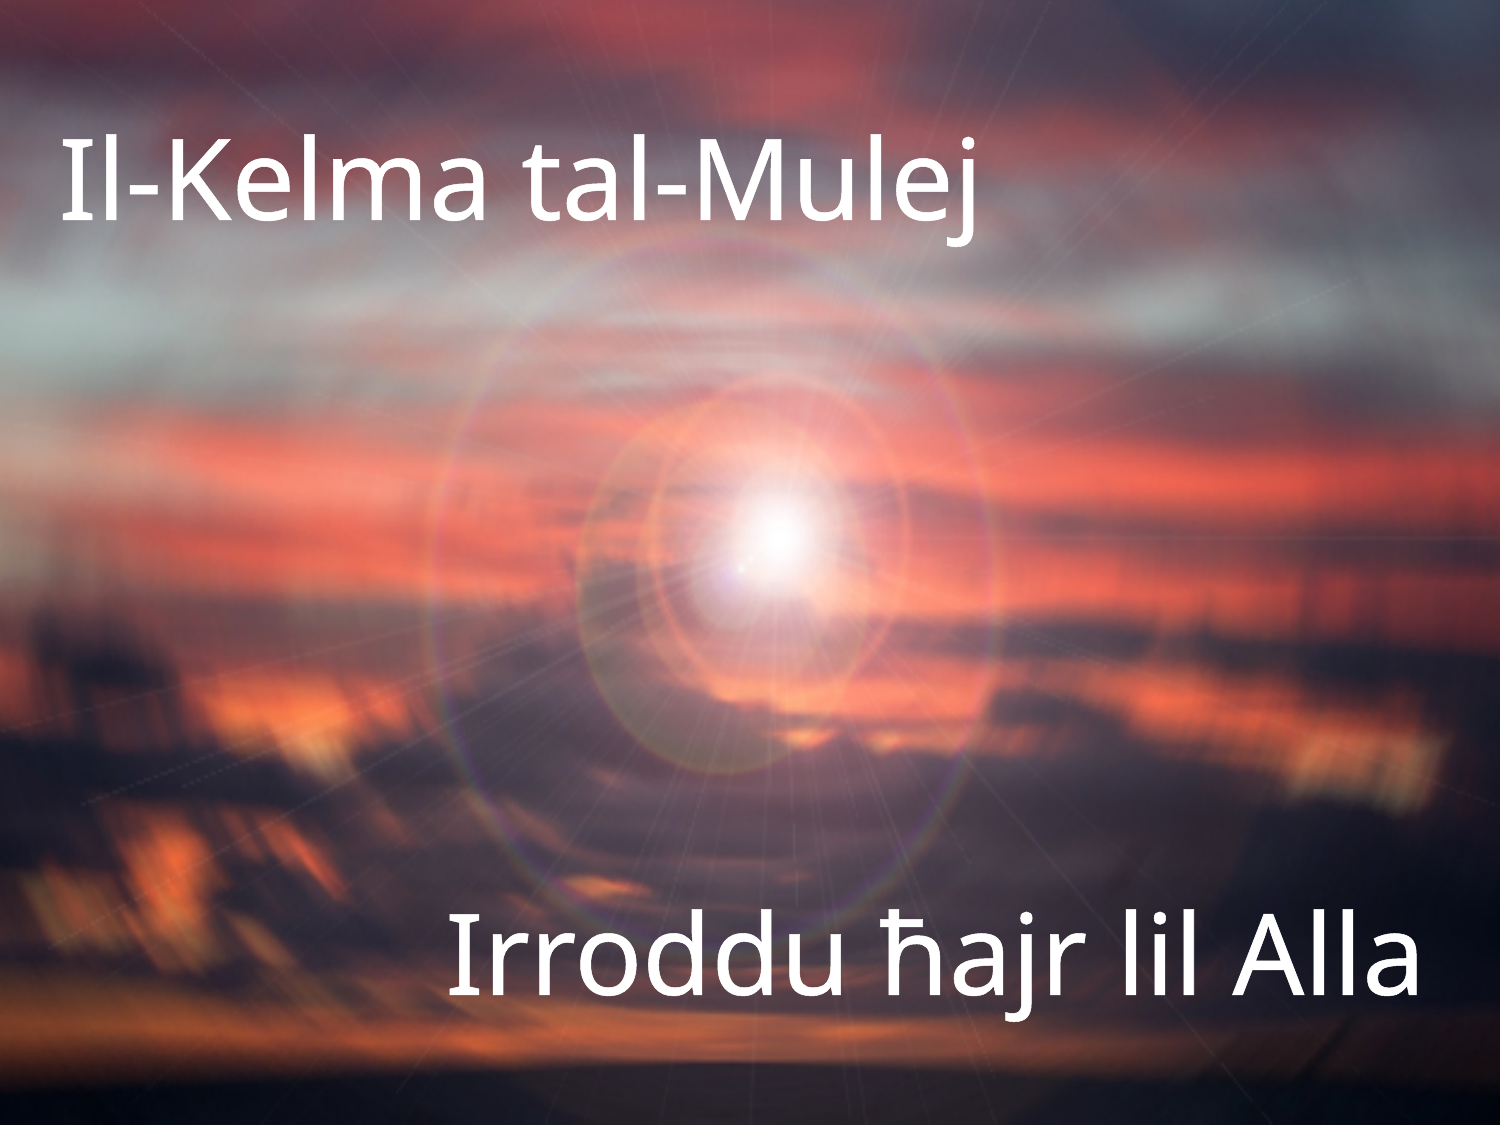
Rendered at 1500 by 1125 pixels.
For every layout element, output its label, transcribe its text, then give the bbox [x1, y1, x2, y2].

text_box Il-Kelma tal-Mulej [43, 99, 999, 250]
text_box Irroddu ħajr lil Alla [430, 874, 1441, 1025]
picture [0, 0, 1500, 1125]
